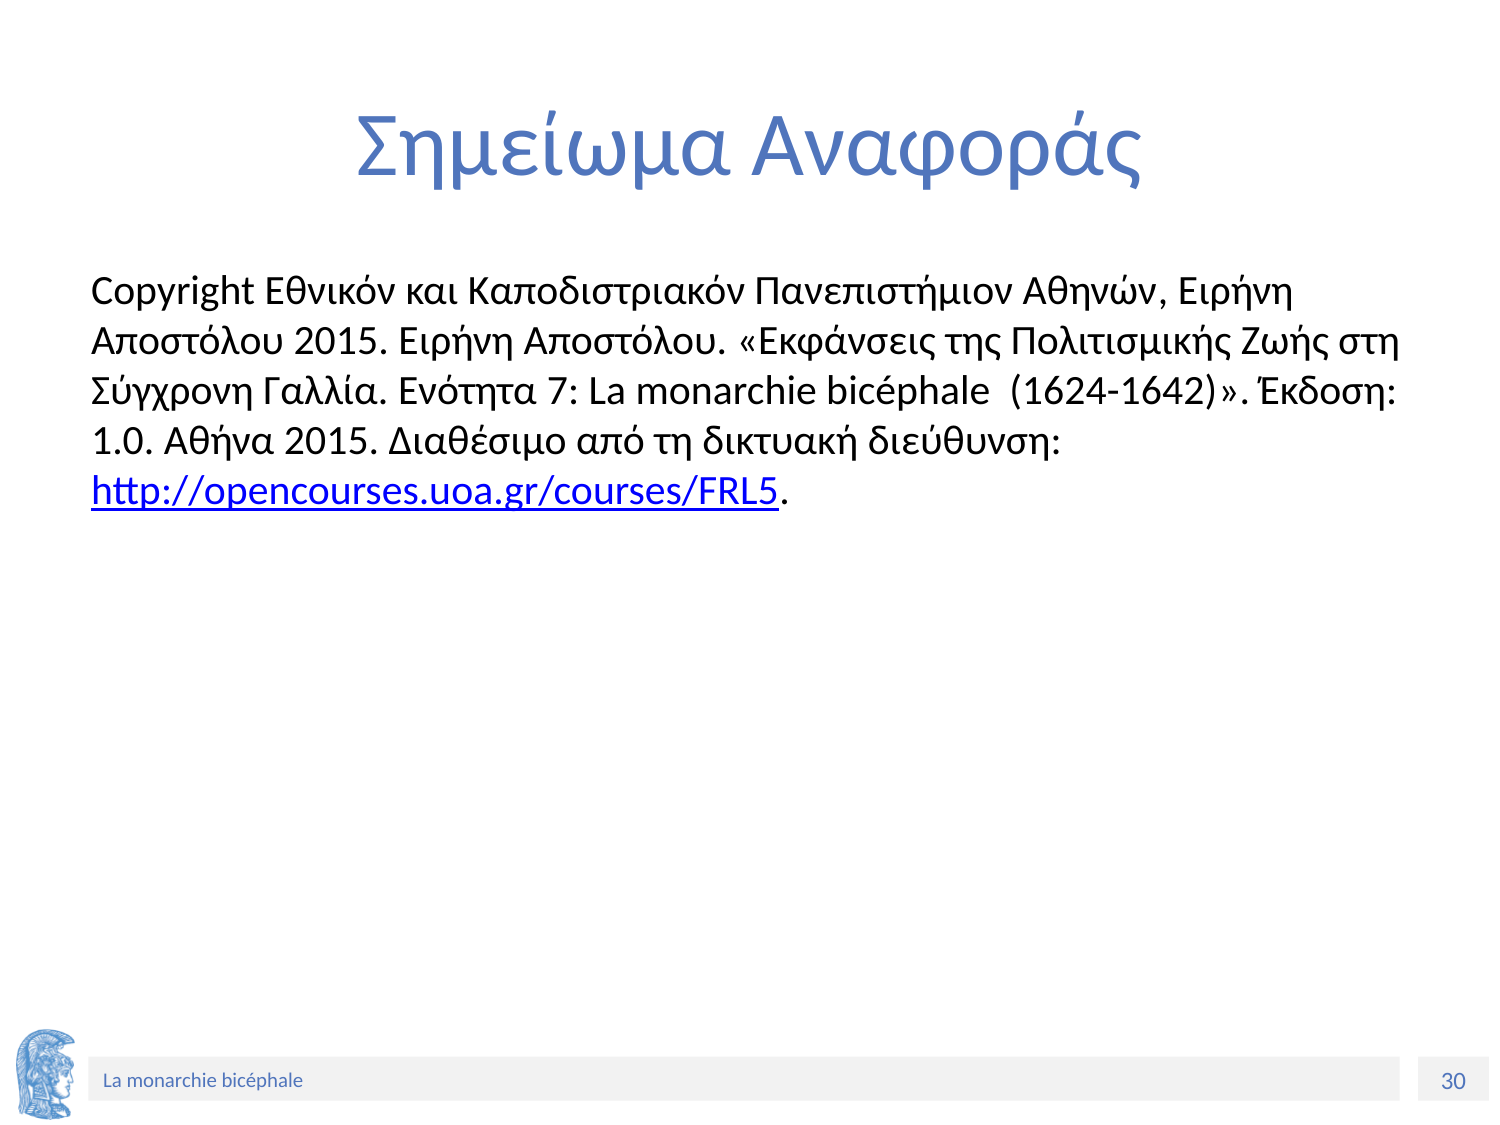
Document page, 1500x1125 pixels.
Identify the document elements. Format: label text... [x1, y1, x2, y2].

list Copyright Εθνικόν και Καποδιστριακόν Πανεπιστήμιον Αθηνών, Ειρήνη Αποστόλου 2015. Ειρήνη Αποστόλου. «Εκφάνσεις της Πολιτισμικής Ζωής στη Σύγχρονη Γαλλία. Ενότητα 7: La monarchie bicéphale (1624-1642)». Έκδοση: 1.0. Αθήνα 2015. Διαθέσιμο από τη δικτυακή διεύθυνση: http://opencourses.uoa.gr/courses/FRL5. [76, 255, 1427, 998]
picture [9, 1026, 81, 1120]
title Σημείωμα Αναφοράς [75, 45, 1425, 233]
